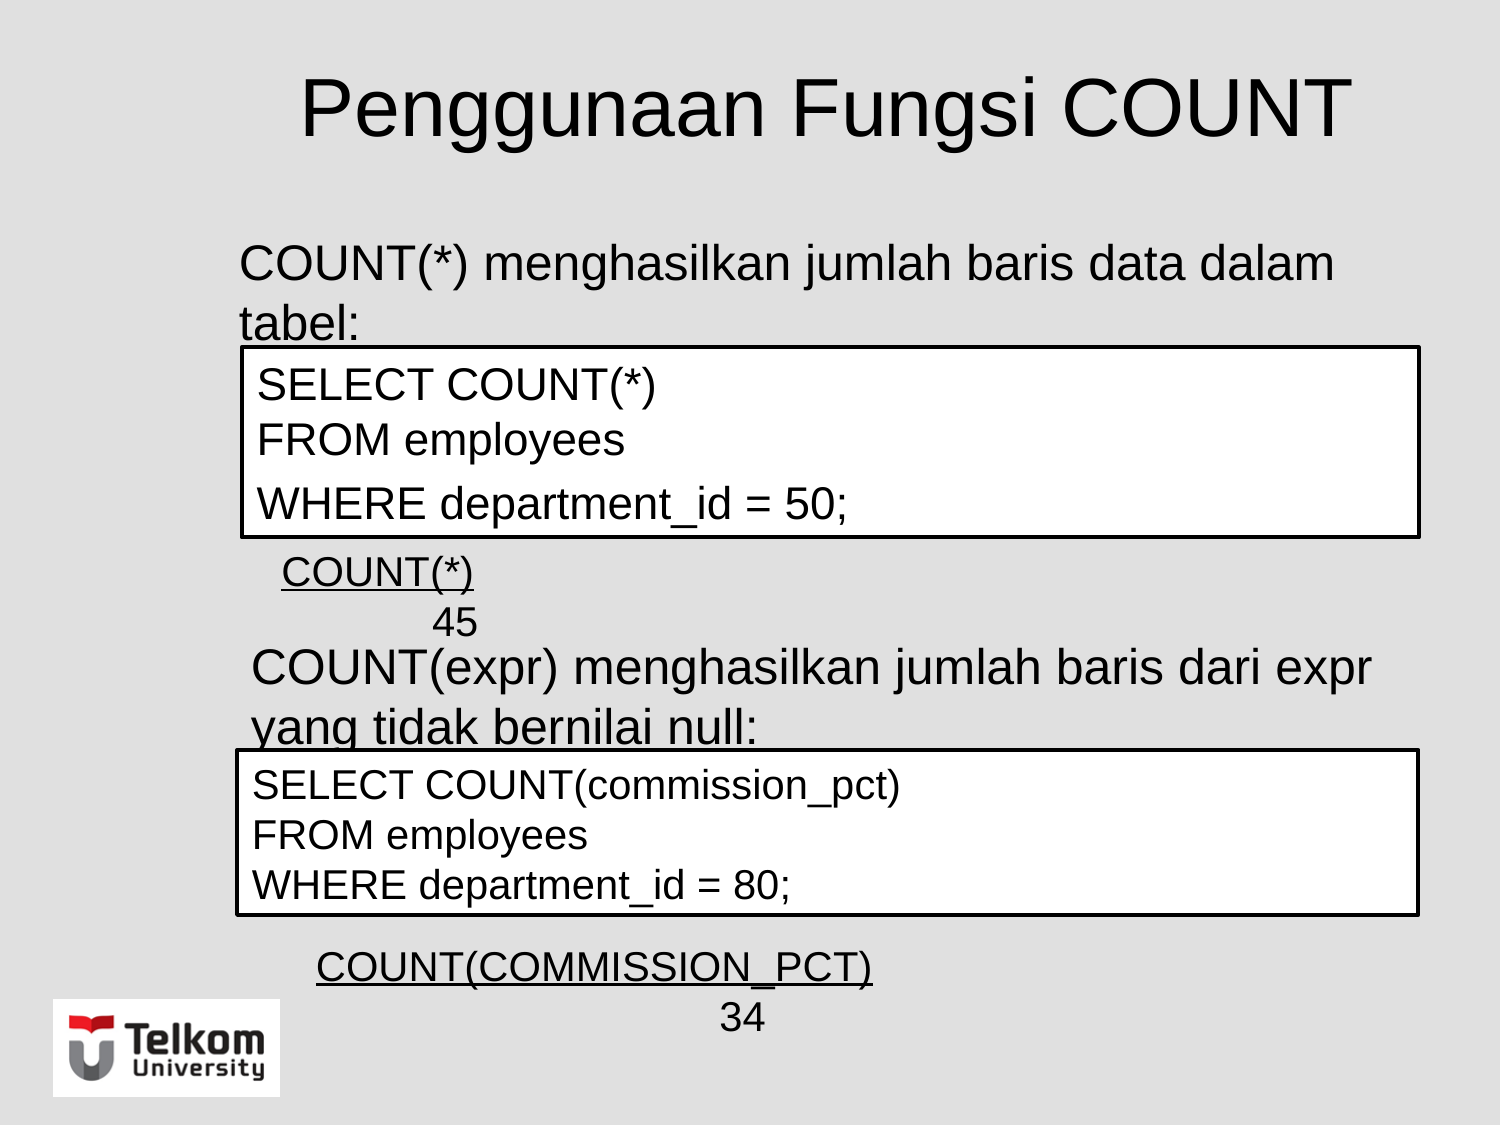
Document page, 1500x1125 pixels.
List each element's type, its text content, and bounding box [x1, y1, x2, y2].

title Penggunaan Fungsi COUNT [230, 45, 1425, 161]
text_box COUNT(COMMISSION_PCT) 34 [301, 931, 975, 1047]
text_box COUNT(*) 45 [256, 537, 1448, 653]
text_box COUNT(*) menghasilkan jumlah baris data dalam tabel: [224, 223, 1436, 358]
text_box COUNT(expr) menghasilkan jumlah baris dari expr yang tidak bernilai null: [236, 627, 1412, 748]
text_box SELECT COUNT(commission_pct) FROM employees WHERE department_id = 80; [235, 748, 1420, 917]
list SELECT COUNT(*) FROM employees WHERE department_id = 50; [240, 358, 1421, 539]
picture [52, 999, 280, 1097]
